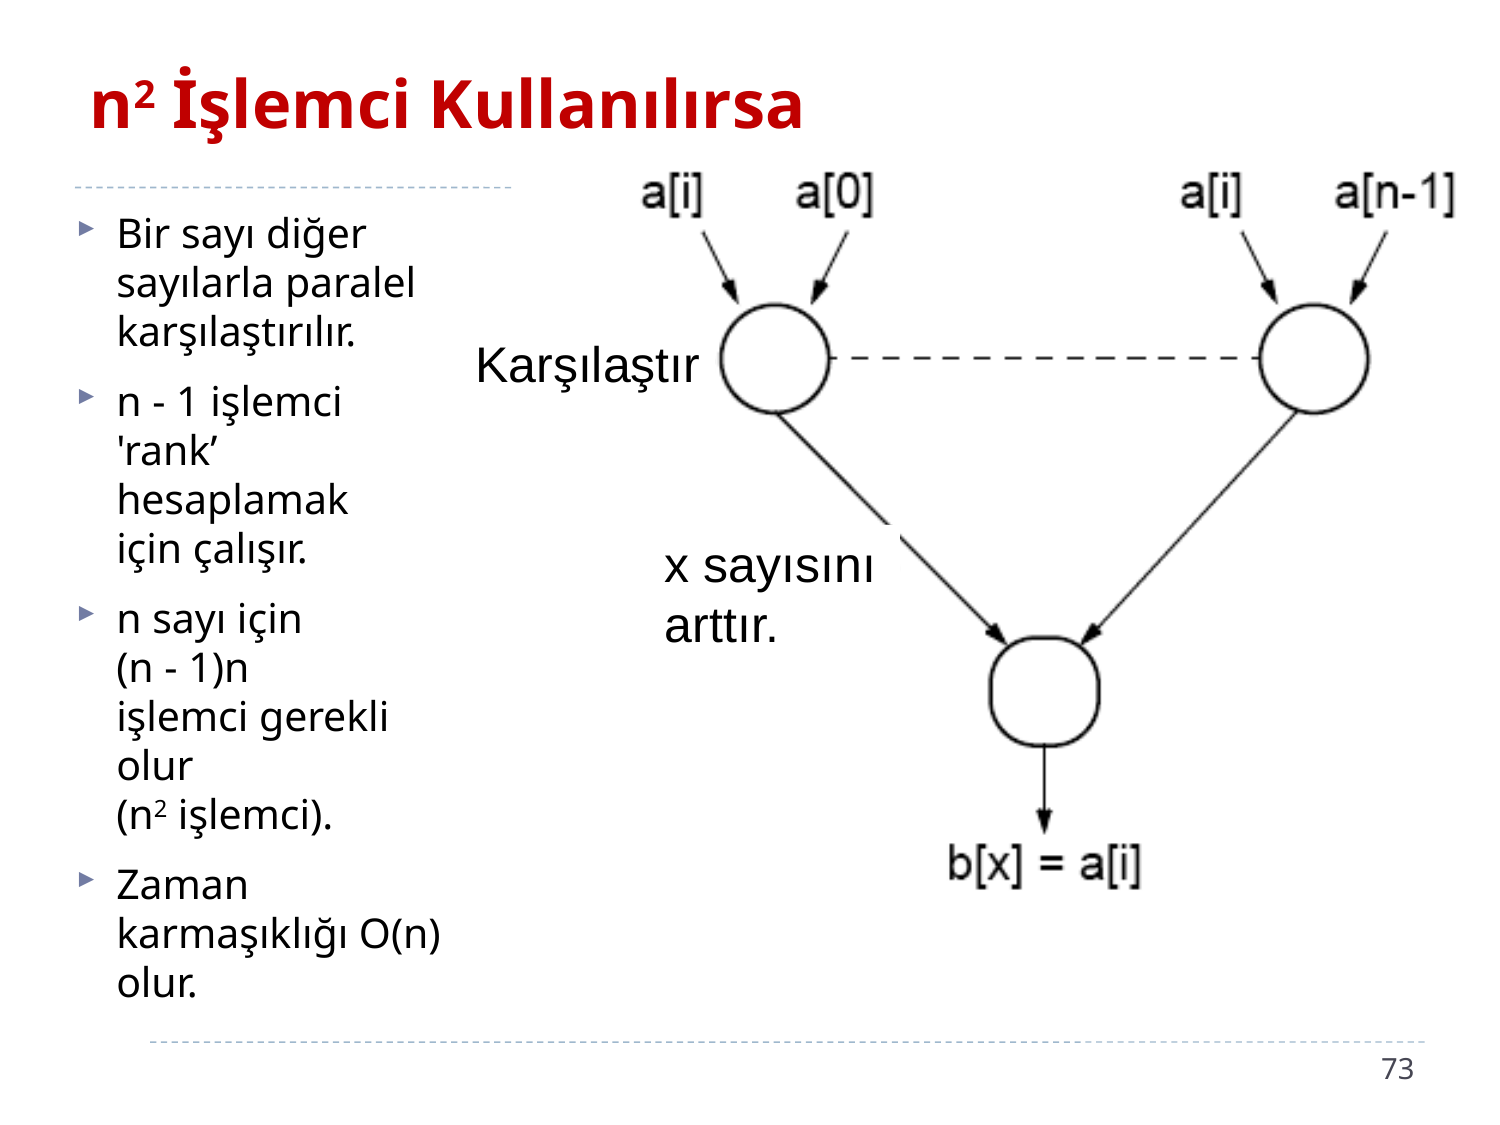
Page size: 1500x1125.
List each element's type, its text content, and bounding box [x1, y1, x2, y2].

text_box Karşılaştır [479, 324, 506, 400]
slide_number 73 [1080, 1042, 1430, 1103]
list Bir sayı diğer sayılarla paralel karşılaştırılır. n - 1 işlemci 'rank’ hesaplamak için çalışır. n sayı için (n - 1)n işlemci gerekli olur (n2 işlemci). Zaman karmaşıklığı O(n) olur. [61, 200, 479, 1017]
picture [512, 137, 1476, 914]
title n2 İşlemci Kullanılırsa [75, 20, 1425, 183]
